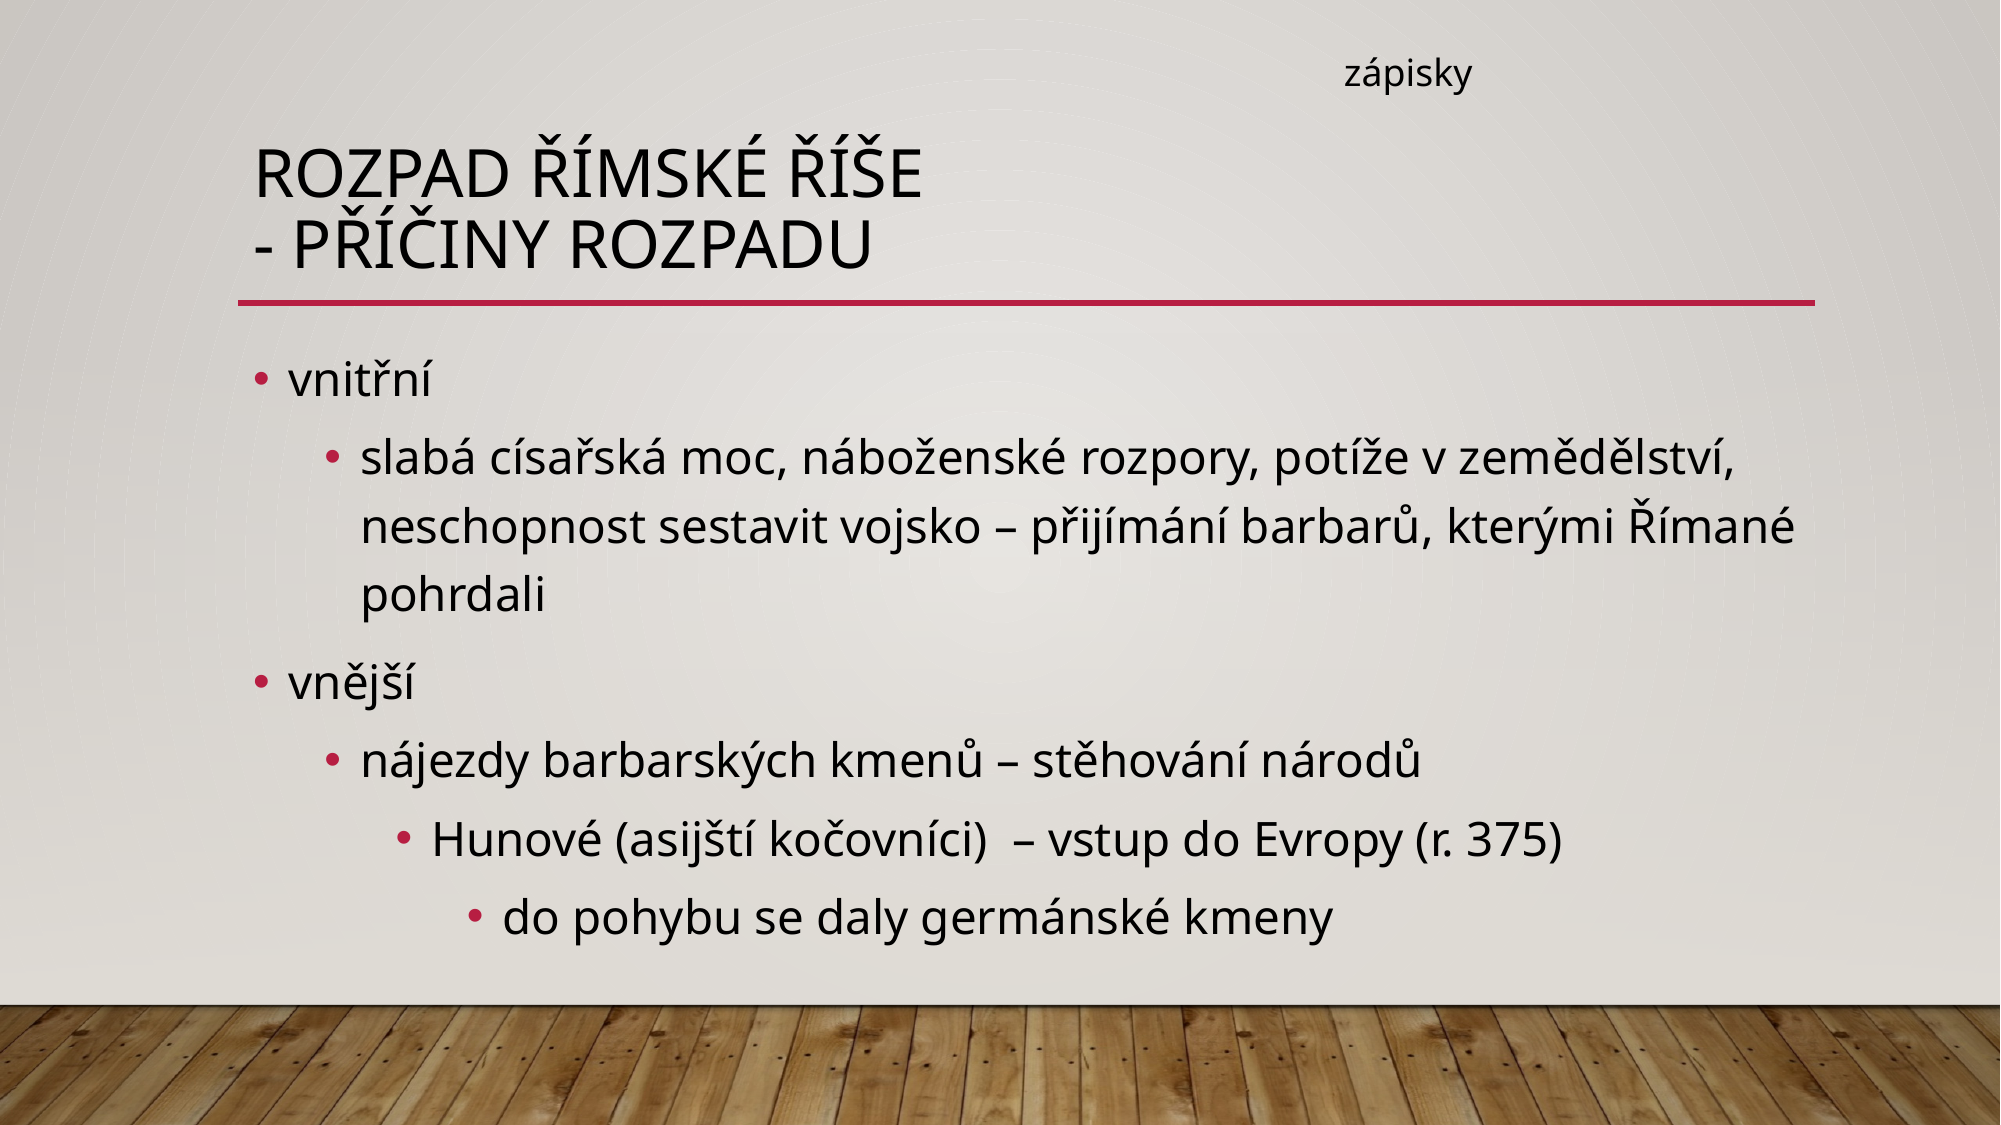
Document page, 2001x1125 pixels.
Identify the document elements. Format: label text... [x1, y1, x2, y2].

title rozpad římské říše - příčiny rozpadu [238, 131, 1814, 305]
text_box zápisky [1329, 41, 1785, 102]
picture [0, 1005, 2000, 1125]
list vnitřní slabá císařská moc, náboženské rozpory, potíže v zemědělství, neschopnost sestavit vojsko – přijímání barbarů, kterými Římané pohrdali vnější nájezdy barbarských kmenů – stěhování národů Hunové (asijští kočovníci) – vstup do Evropy (r. 375) do pohybu se daly germánské kmeny [238, 330, 1814, 955]
